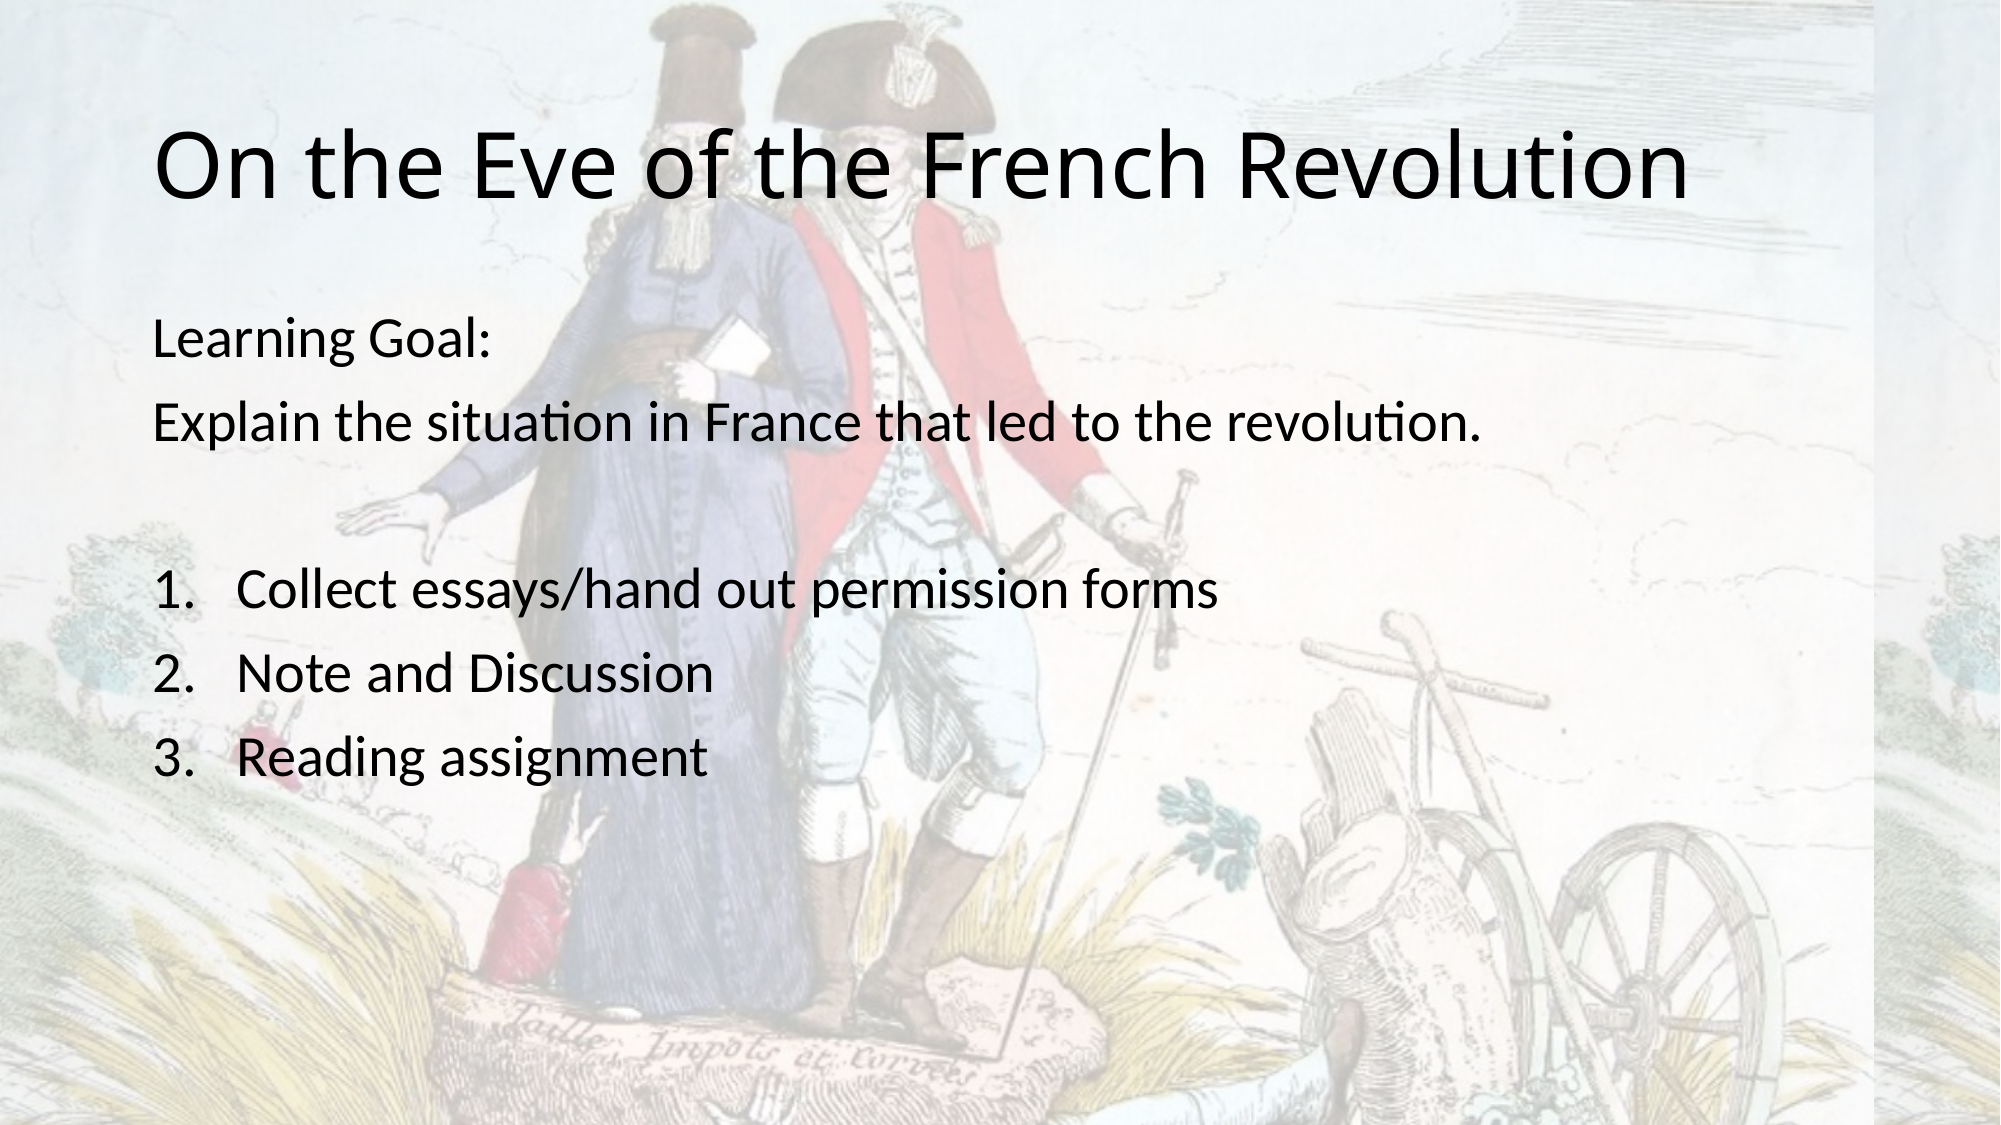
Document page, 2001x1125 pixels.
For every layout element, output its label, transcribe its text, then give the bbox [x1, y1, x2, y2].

title On the Eve of the French Revolution [137, 59, 1863, 278]
list Learning Goal: Explain the situation in France that led to the revolution. Collect essays/hand out permission forms Note and Discussion Reading assignment [137, 299, 1863, 1014]
